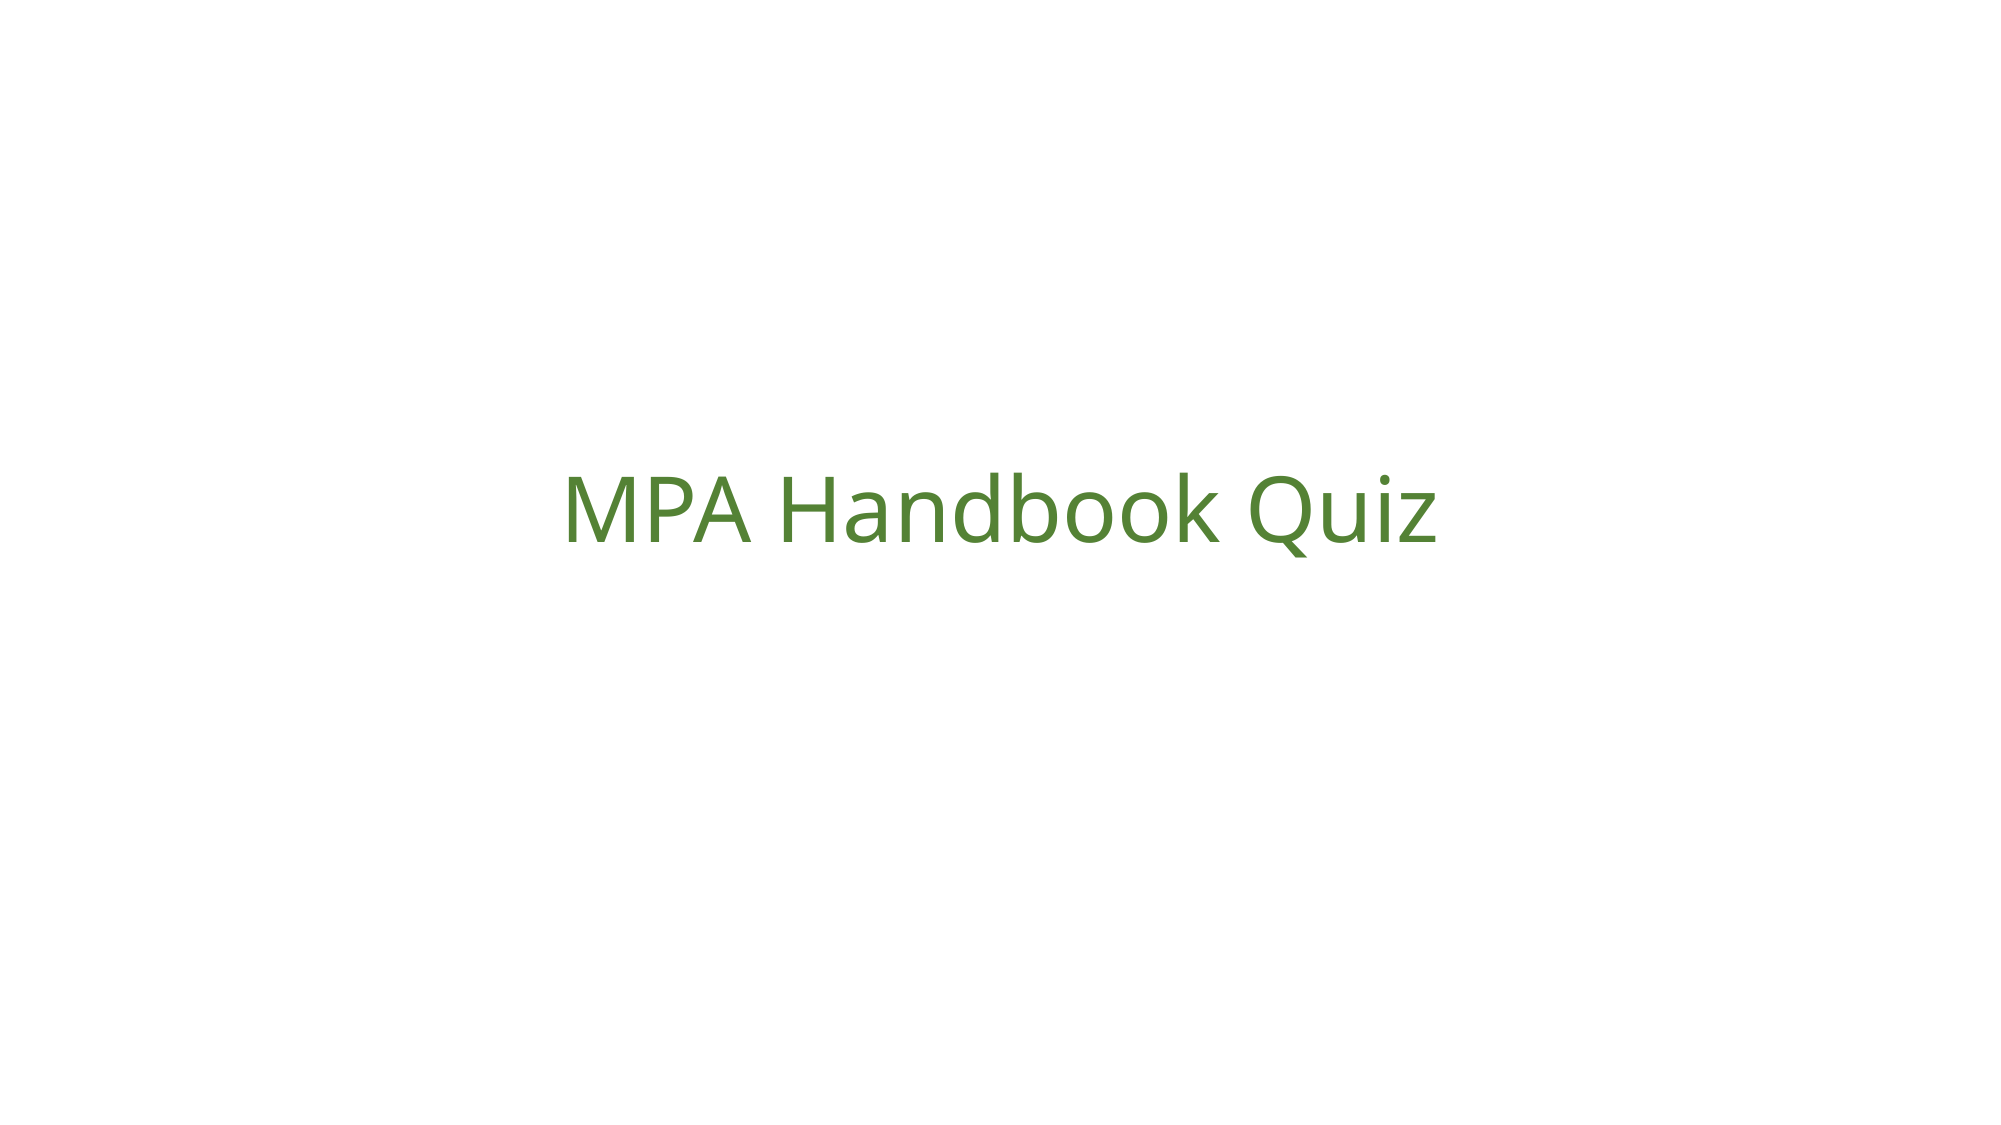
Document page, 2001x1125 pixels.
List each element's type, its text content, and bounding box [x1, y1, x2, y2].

title MPA Handbook Quiz [0, 455, 2000, 697]
